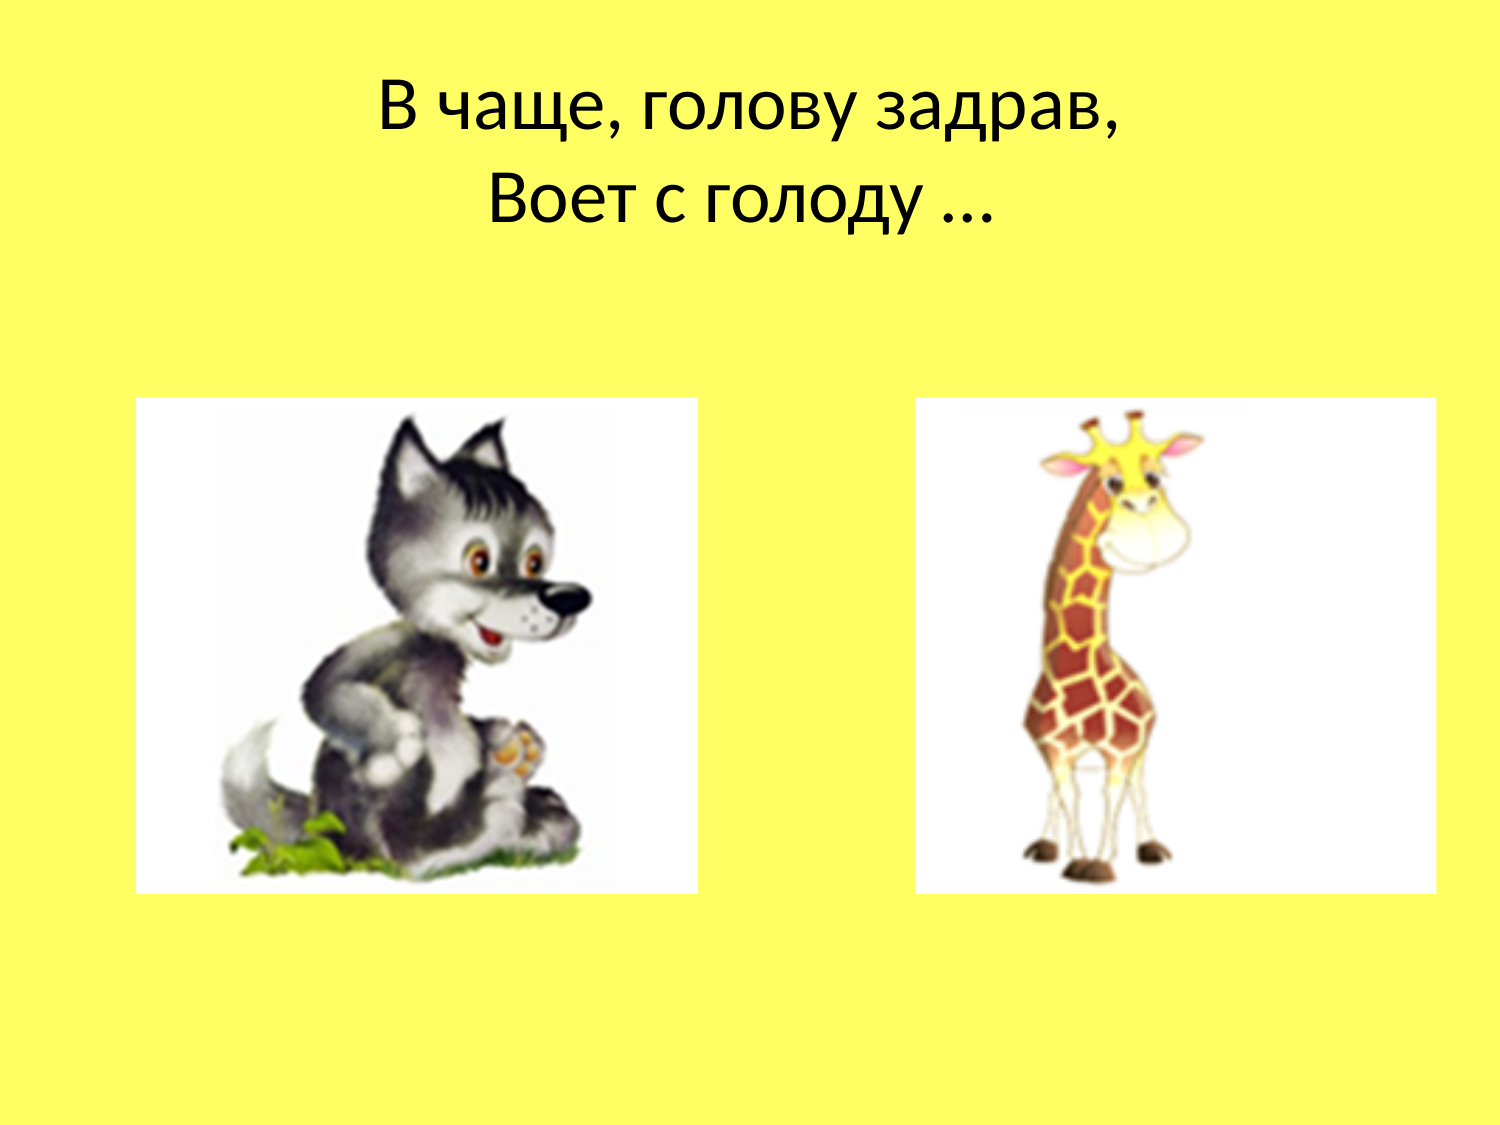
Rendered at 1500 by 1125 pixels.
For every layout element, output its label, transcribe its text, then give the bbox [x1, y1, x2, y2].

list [915, 396, 1437, 894]
title В чаще, голову задрав, Воет с голоду … [75, 45, 1425, 339]
picture [135, 396, 699, 894]
